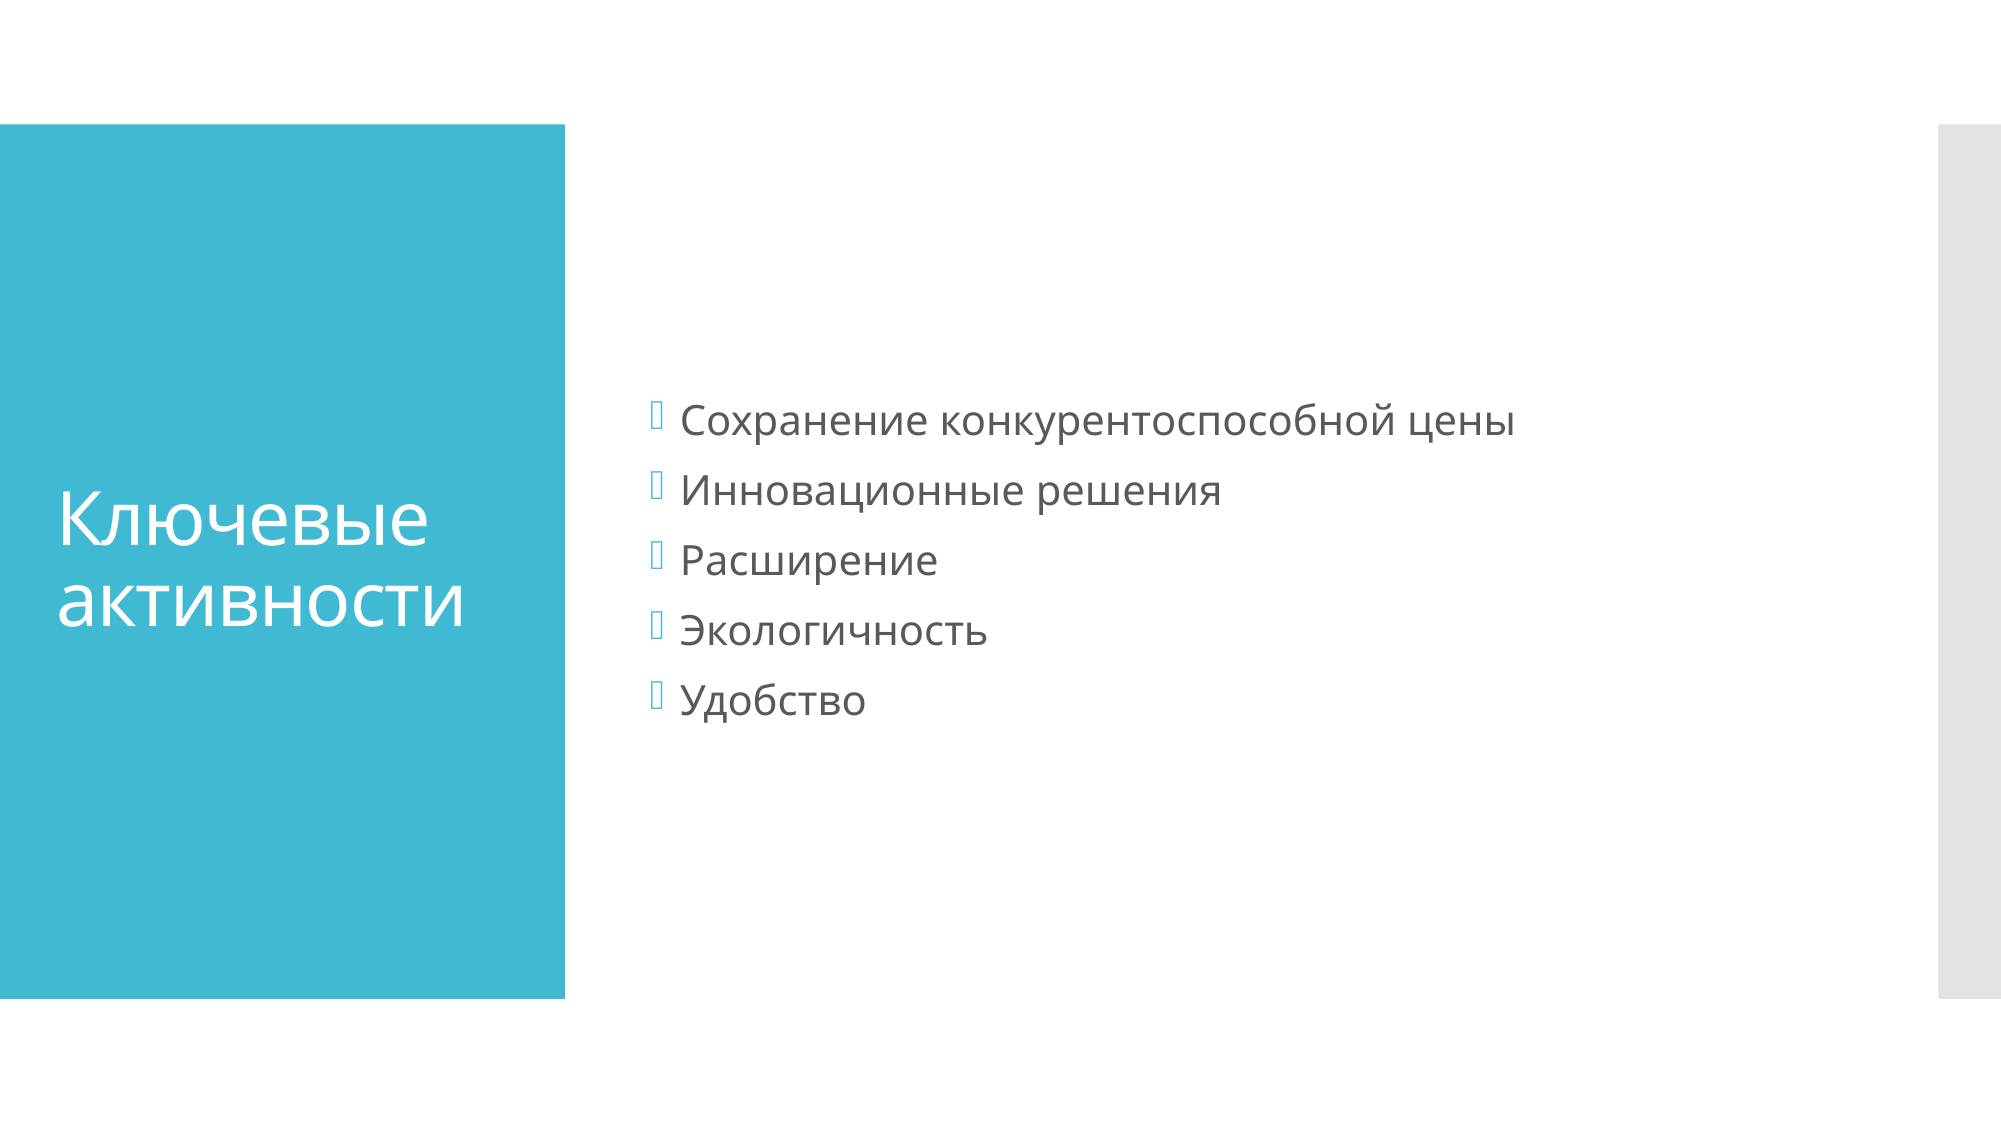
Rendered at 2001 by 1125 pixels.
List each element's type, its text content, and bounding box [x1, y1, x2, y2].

title Ключевые активности [41, 184, 525, 940]
list Сохранение конкурентоспособной цены Инновационные решения Расширение Экологичность Удобство [634, 141, 1835, 982]
